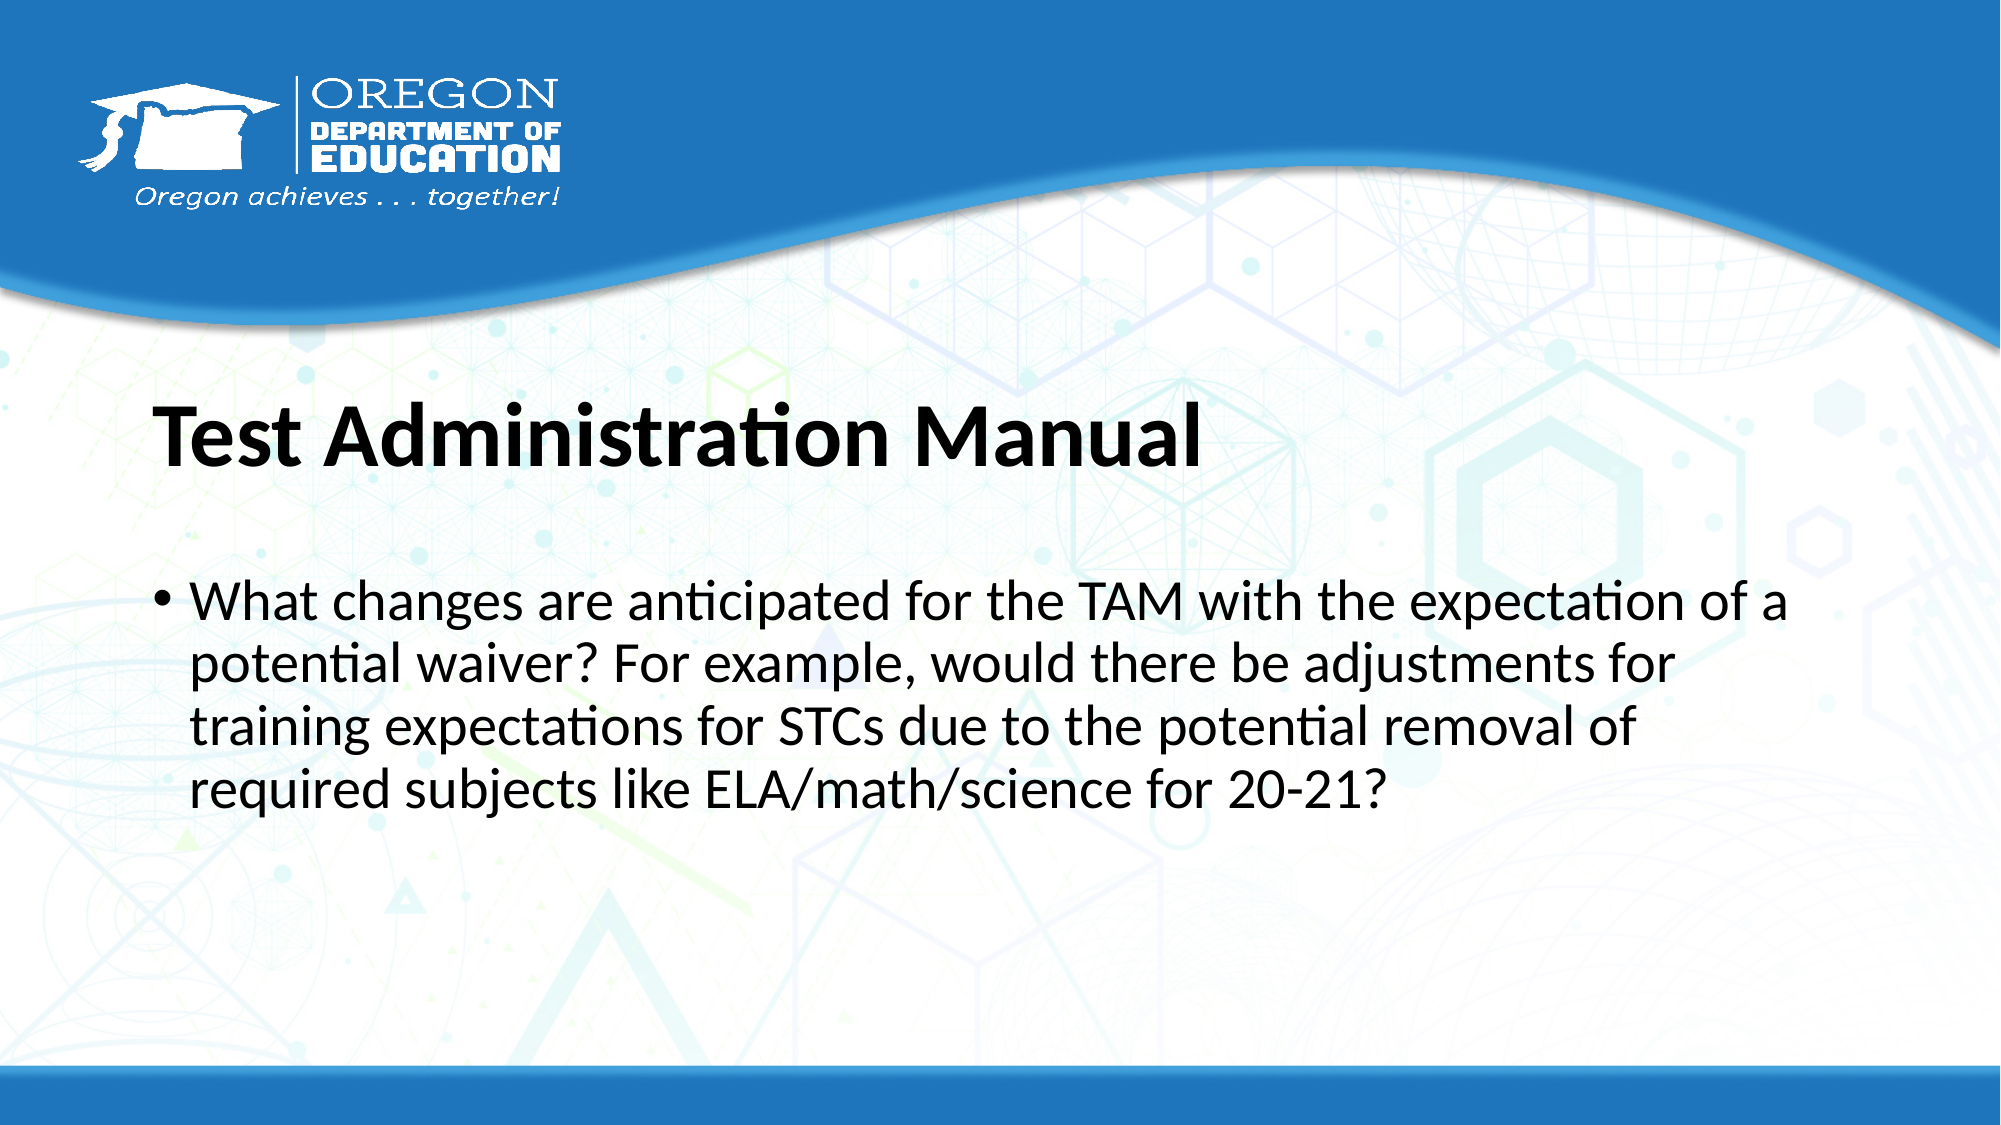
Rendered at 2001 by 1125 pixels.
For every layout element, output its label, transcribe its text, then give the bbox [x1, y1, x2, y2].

picture [0, 0, 2001, 1125]
list What changes are anticipated for the TAM with the expectation of a potential waiver? For example, would there be adjustments for training expectations for STCs due to the potential removal of required subjects like ELA/math/science for 20-21? [137, 562, 1863, 1014]
title Test Administration Manual [137, 327, 1863, 546]
